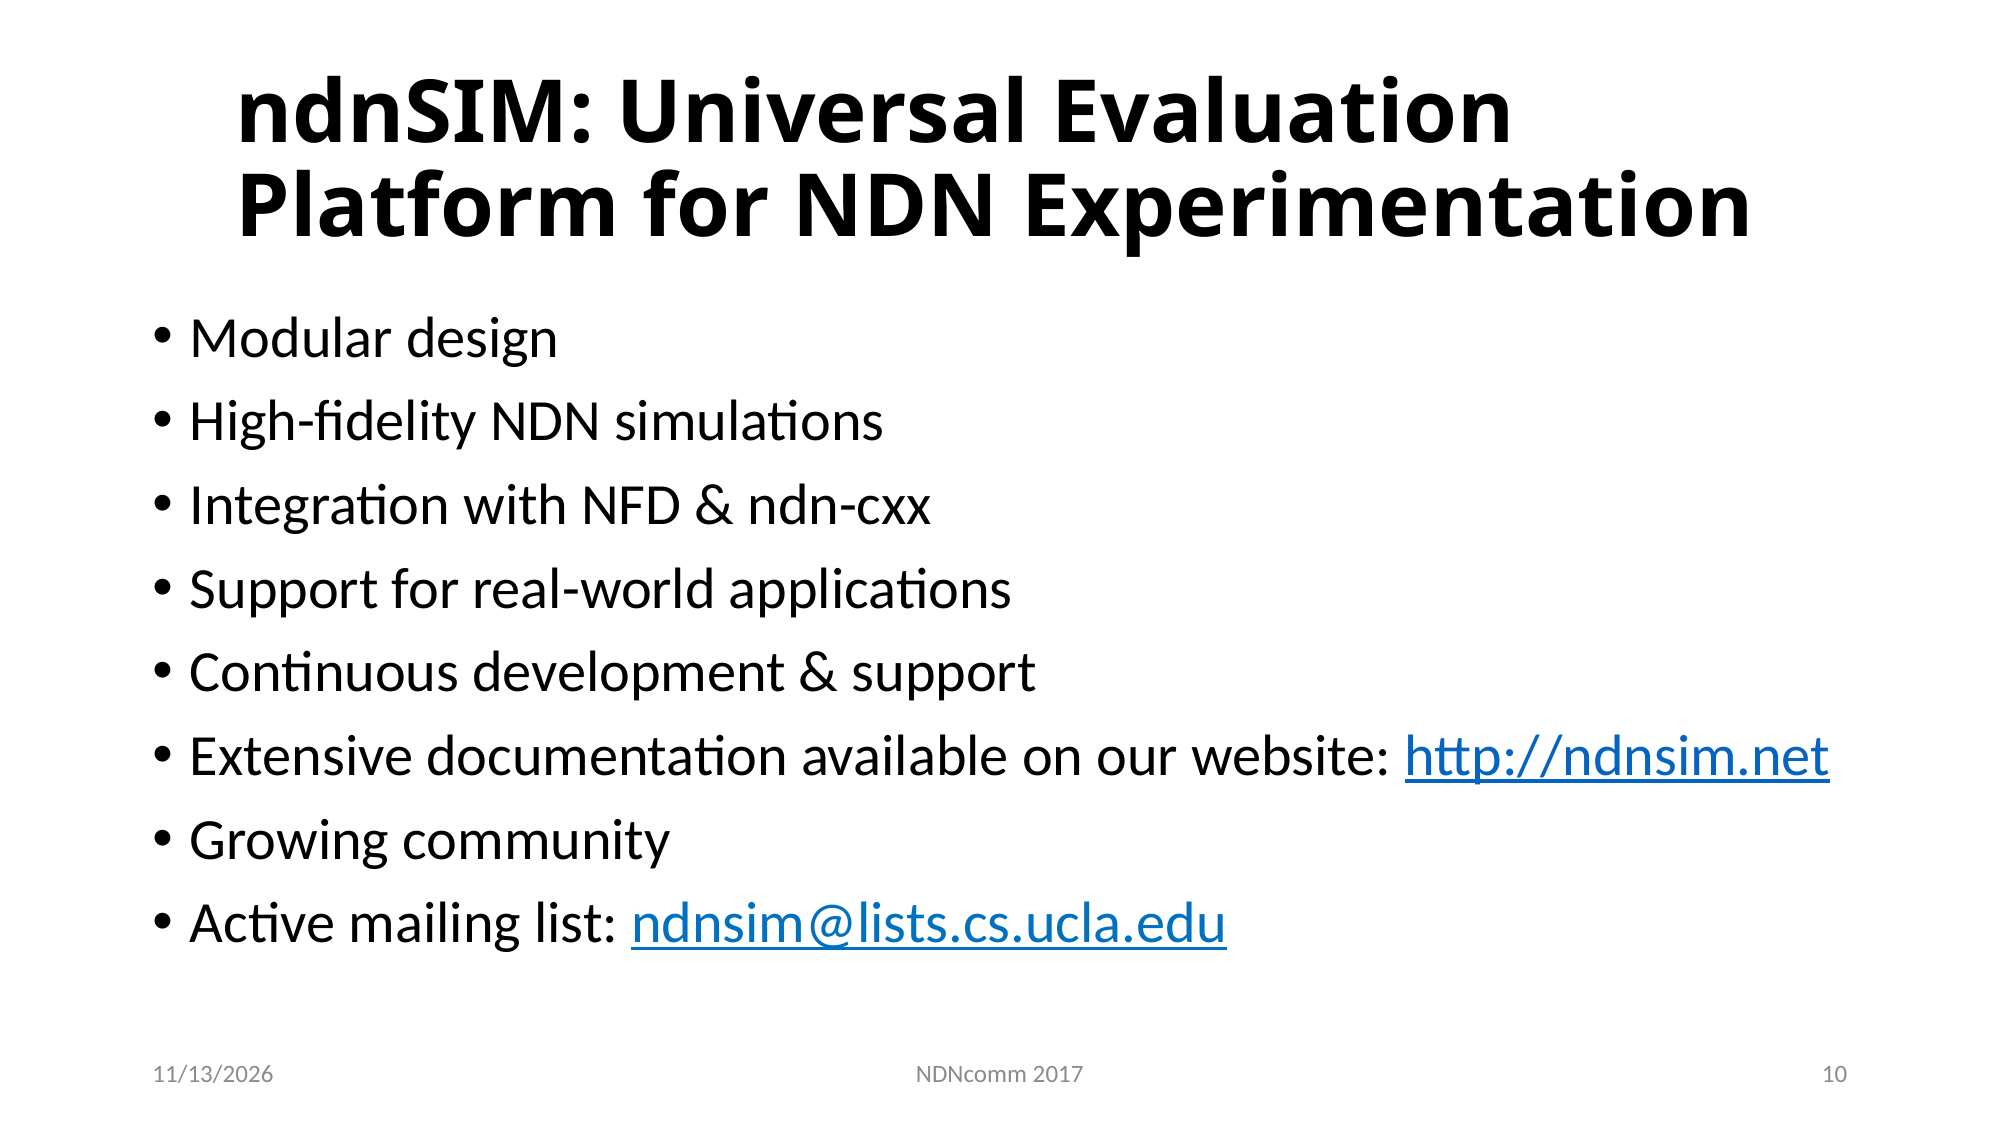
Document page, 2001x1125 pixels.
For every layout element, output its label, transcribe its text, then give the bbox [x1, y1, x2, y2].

title ndnSIM: Universal Evaluation Platform for NDN Experimentation [220, 52, 1780, 271]
footer NDNcomm 2017 [662, 1042, 1338, 1103]
slide_number 10 [1412, 1042, 1863, 1103]
list Modular design High-fidelity NDN simulations Integration with NFD & ndn-cxx Support for real-world applications Continuous development & support Extensive documentation available on our website: http://ndnsim.net Growing community Active mailing list: ndnsim@lists.cs.ucla.edu [137, 299, 1863, 1014]
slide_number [137, 1042, 588, 1103]
